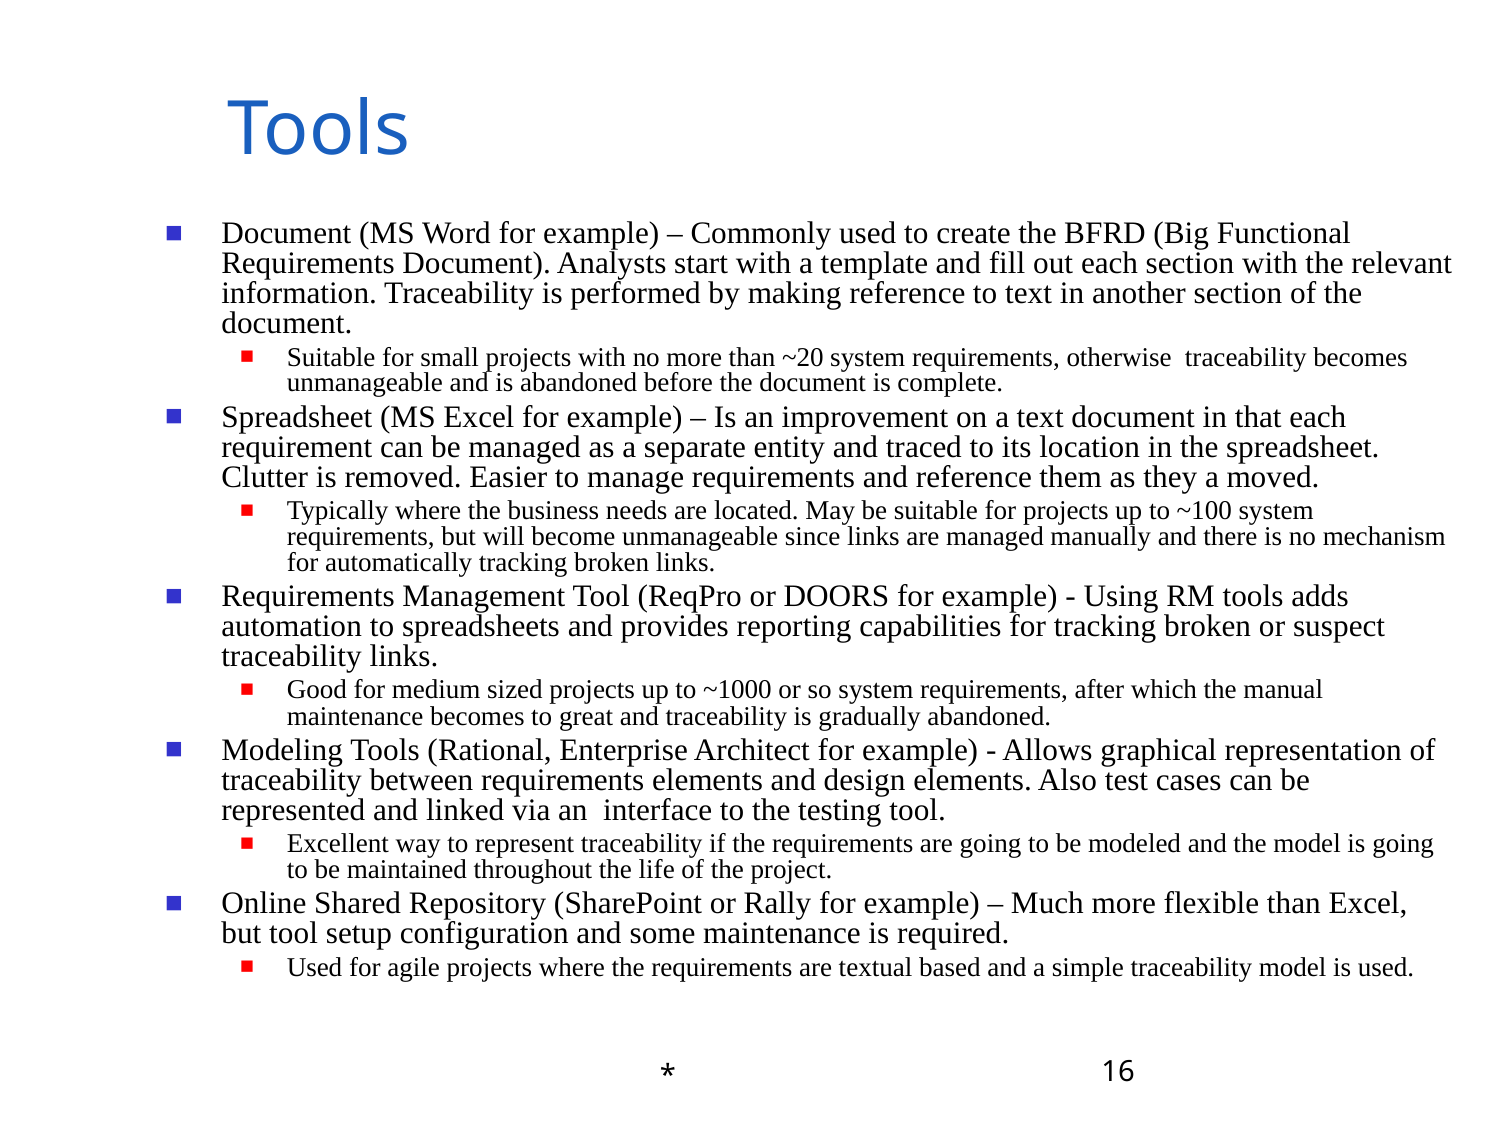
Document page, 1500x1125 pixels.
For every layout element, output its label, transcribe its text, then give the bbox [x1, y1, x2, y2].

list Document (MS Word for example) – Commonly used to create the BFRD (Big Functional Requirements Document). Analysts start with a template and fill out each section with the relevant information. Traceability is performed by making reference to text in another section of the document. Suitable for small projects with no more than ~20 system requirements, otherwise traceability becomes unmanageable and is abandoned before the document is complete. Spreadsheet (MS Excel for example) – Is an improvement on a text document in that each requirement can be managed as a separate entity and traced to its location in the spreadsheet. Clutter is removed. Easier to manage requirements and reference them as they a moved. Typically where the business needs are located. May be suitable for projects up to ~100 system requirements, but will become unmanageable since links are managed manually and there is no mechanism for automatically tracking broken links. Requirements Management Tool (ReqPro or DOORS for example) - Using RM tools adds automation to spreadsheets and provides reporting capabilities for tracking broken or suspect traceability links. Good for medium sized projects up to ~1000 or so system requirements, after which the manual maintenance becomes to great and traceability is gradually abandoned. Modeling Tools (Rational, Enterprise Architect for example) - Allows graphical representation of traceability between requirements elements and design elements. Also test cases can be represented and linked via an interface to the testing tool. Excellent way to represent traceability if the requirements are going to be modeled and the model is going to be maintained throughout the life of the project. Online Shared Repository (SharePoint or Rally for example) – Much more flexible than Excel, but tool setup configuration and some maintenance is required. Used for agile projects where the requirements are textual based and a simple traceability model is used. [150, 212, 1469, 1006]
text_box * [644, 1024, 933, 1100]
text_box 16 [957, 1024, 1150, 1100]
title Tools [212, 50, 1468, 178]
